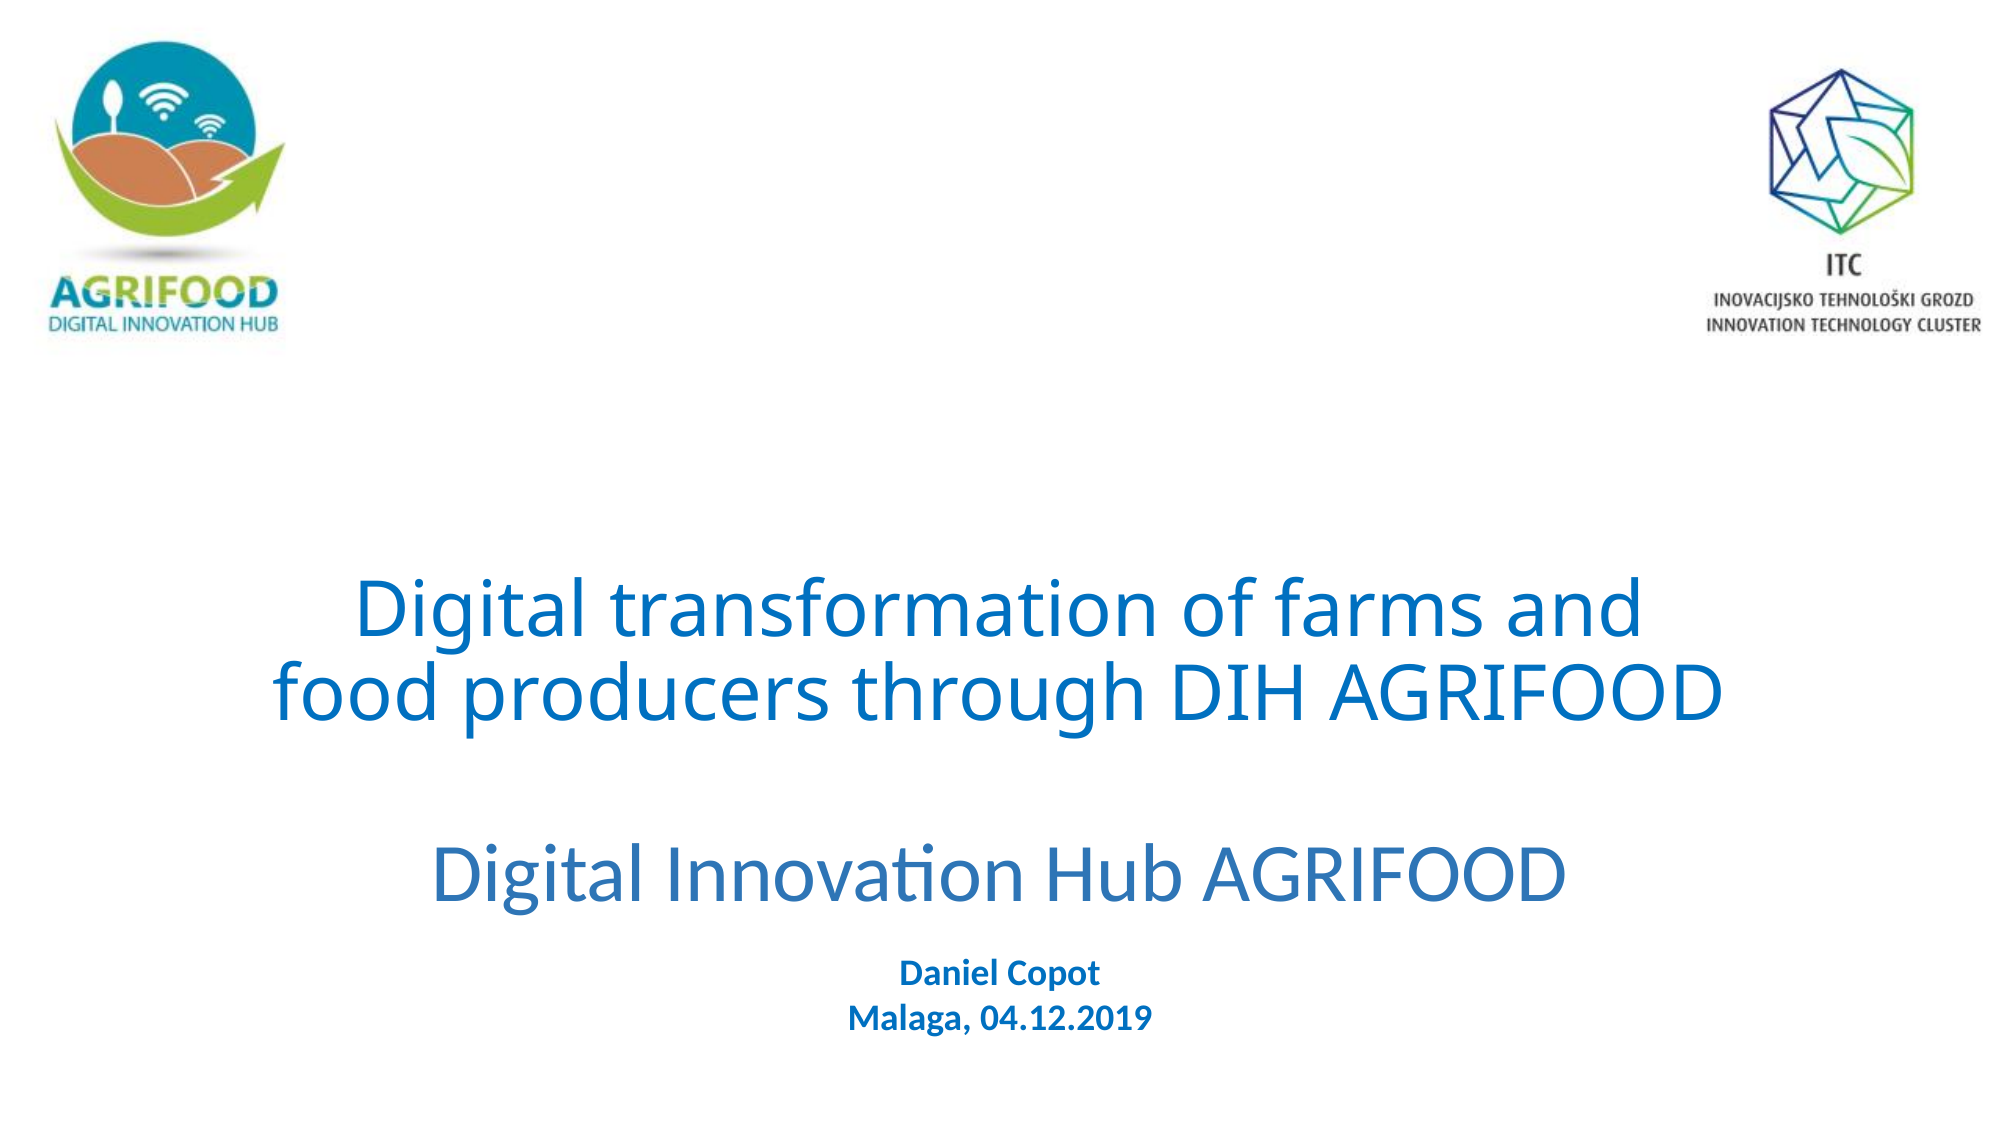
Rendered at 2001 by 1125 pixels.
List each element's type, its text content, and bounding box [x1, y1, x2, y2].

picture [10, 3, 314, 358]
picture [1694, 3, 1990, 336]
subtitle Digital Innovation Hub AGRIFOOD [249, 821, 1750, 1094]
title Digital transformation of farms and food producers through DIH AGRIFOOD [249, 445, 1750, 821]
text_box Daniel Copot Malaga, 04.12.2019 [519, 940, 1481, 1046]
